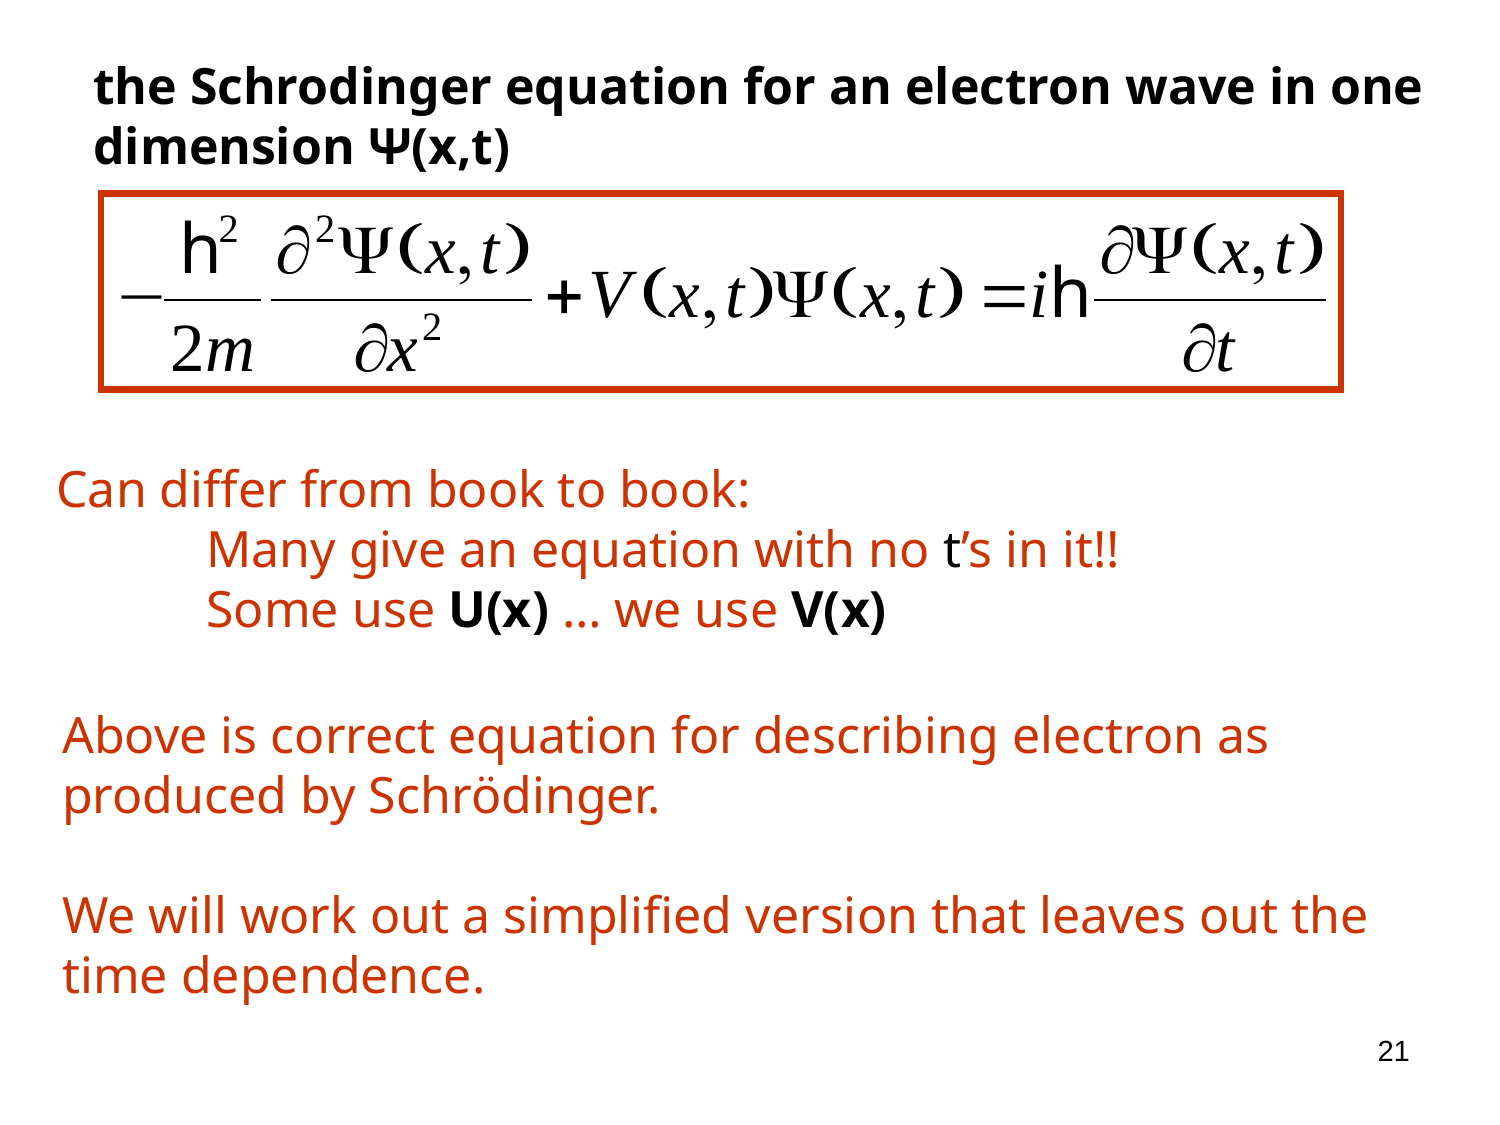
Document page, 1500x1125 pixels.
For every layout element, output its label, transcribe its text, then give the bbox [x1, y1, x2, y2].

text_box Above is correct equation for describing electron as produced by Schrödinger. We will work out a simplified version that leaves out the time dependence. [47, 695, 1440, 1011]
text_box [103, 196, 1339, 387]
text_box Can differ from book to book: Many give an equation with no t’s in it!! Some use U(x) … we use V(x) [41, 450, 1458, 645]
text_box the Schrodinger equation for an electron wave in one dimension Ψ(x,t) [78, 46, 1439, 182]
slide_number 21 [1074, 1024, 1426, 1103]
